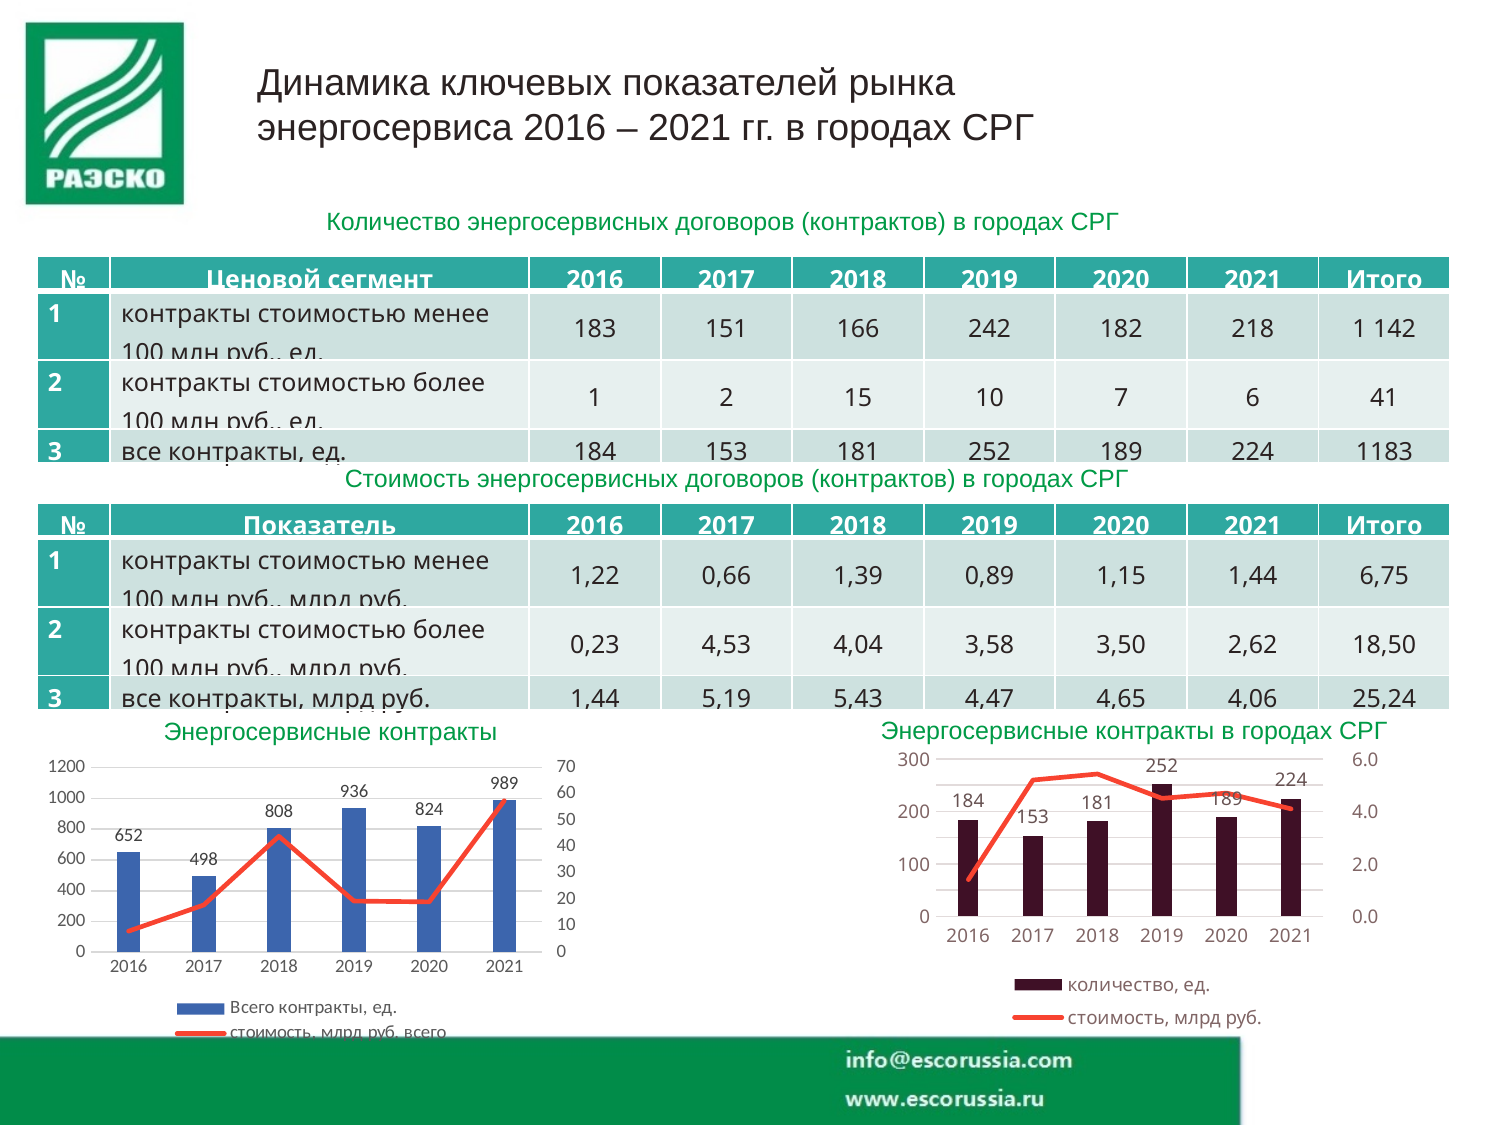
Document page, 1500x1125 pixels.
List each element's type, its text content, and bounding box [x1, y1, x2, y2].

table_cell 1,22 [530, 540, 660, 606]
table_cell 182 [1056, 294, 1186, 359]
table_cell 0,23 [530, 608, 660, 675]
table_header Итого [1319, 257, 1449, 288]
table_cell 1 [530, 361, 660, 428]
chart [887, 739, 1390, 1037]
table_cell 4,06 [1188, 676, 1318, 702]
table_cell 6 [1188, 361, 1318, 428]
table_header Итого [1319, 504, 1449, 535]
table_cell контракты стоимостью менее 100 млн руб., млрд руб. [111, 540, 528, 606]
text_box Энергосервисные контракты в городах СРГ [763, 702, 1500, 753]
table_cell контракты стоимостью менее 100 млн руб., ед. [111, 294, 528, 359]
table_header 2019 [925, 504, 1054, 535]
table_cell 1 [38, 294, 109, 359]
table_cell 3 [38, 430, 109, 462]
table_cell 4,65 [1056, 676, 1186, 702]
table_cell 1,44 [1188, 540, 1318, 606]
table_cell 166 [793, 294, 923, 359]
table_header 2020 [1056, 504, 1186, 535]
text_box Стоимость энергосервисных договоров (контрактов) в городах СРГ [247, 464, 1228, 497]
table_cell 218 [1188, 294, 1318, 359]
table_cell 183 [530, 294, 660, 359]
text_box Энергосервисные контракты [147, 711, 521, 750]
table_header 2016 [530, 504, 660, 535]
table_cell все контракты, ед. [111, 430, 528, 462]
text_box Динамика ключевых показателей рынка энергосервиса 2016 – 2021 гг. в городах СРГ [247, 52, 1120, 153]
table_cell 1183 [1319, 430, 1449, 462]
table_cell 7 [1056, 361, 1186, 428]
table_cell 242 [925, 294, 1054, 359]
table_cell 5,43 [793, 676, 923, 702]
table_cell 181 [793, 430, 923, 462]
table_cell 6,75 [1319, 540, 1449, 606]
table_cell все контракты, млрд руб. [111, 676, 528, 709]
table_header № [38, 257, 109, 288]
table_cell 4,04 [793, 608, 923, 675]
table_header 2018 [793, 504, 923, 535]
table_cell 1,15 [1056, 540, 1186, 606]
table_cell 4,47 [925, 676, 1054, 702]
table_header № [38, 504, 109, 535]
table_header 2019 [925, 257, 1054, 288]
table_header 2018 [793, 257, 923, 288]
table_header Показатель [111, 504, 528, 535]
table_cell 3 [38, 676, 109, 709]
table_header Ценовой сегмент [111, 257, 528, 288]
table_cell контракты стоимостью более 100 млн руб., ед. [111, 361, 528, 428]
table_header 2021 [1188, 504, 1318, 535]
table_cell 2 [38, 608, 109, 675]
chart [36, 752, 587, 1050]
table_cell 184 [530, 430, 660, 462]
table_cell 2,62 [1188, 608, 1318, 675]
table_cell 10 [925, 361, 1054, 428]
table_header 2017 [662, 257, 791, 288]
table_cell 151 [662, 294, 791, 359]
table_header 2021 [1188, 257, 1318, 288]
table_cell 18,50 [1319, 608, 1449, 675]
table_cell 1,39 [793, 540, 923, 606]
table_cell 15 [793, 361, 923, 428]
table_cell 25,24 [1319, 676, 1449, 702]
table_cell 3,58 [925, 608, 1054, 675]
table_cell 0,66 [662, 540, 791, 606]
table_cell 1 142 [1319, 294, 1449, 359]
table_cell 41 [1319, 361, 1449, 428]
table_cell 189 [1056, 430, 1186, 462]
picture [0, 0, 1500, 1125]
table_cell 1 [38, 540, 109, 606]
table_cell 0,89 [925, 540, 1054, 606]
table_header 2017 [662, 504, 791, 535]
table_cell 3,50 [1056, 608, 1186, 675]
table_cell 252 [925, 430, 1054, 462]
table_cell 1,44 [530, 676, 660, 709]
text_box Количество энергосервисных договоров (контрактов) в городах СРГ [308, 201, 1139, 240]
table_cell 2 [38, 361, 109, 428]
table_cell 4,53 [662, 608, 791, 675]
table_cell 224 [1188, 430, 1318, 462]
table_cell 2 [662, 361, 791, 428]
table_header 2016 [530, 257, 660, 288]
table_cell контракты стоимостью более 100 млн руб., млрд руб. [111, 608, 528, 675]
table_cell 5,19 [662, 676, 791, 709]
table_cell 153 [662, 430, 791, 462]
table_header 2020 [1056, 257, 1186, 288]
